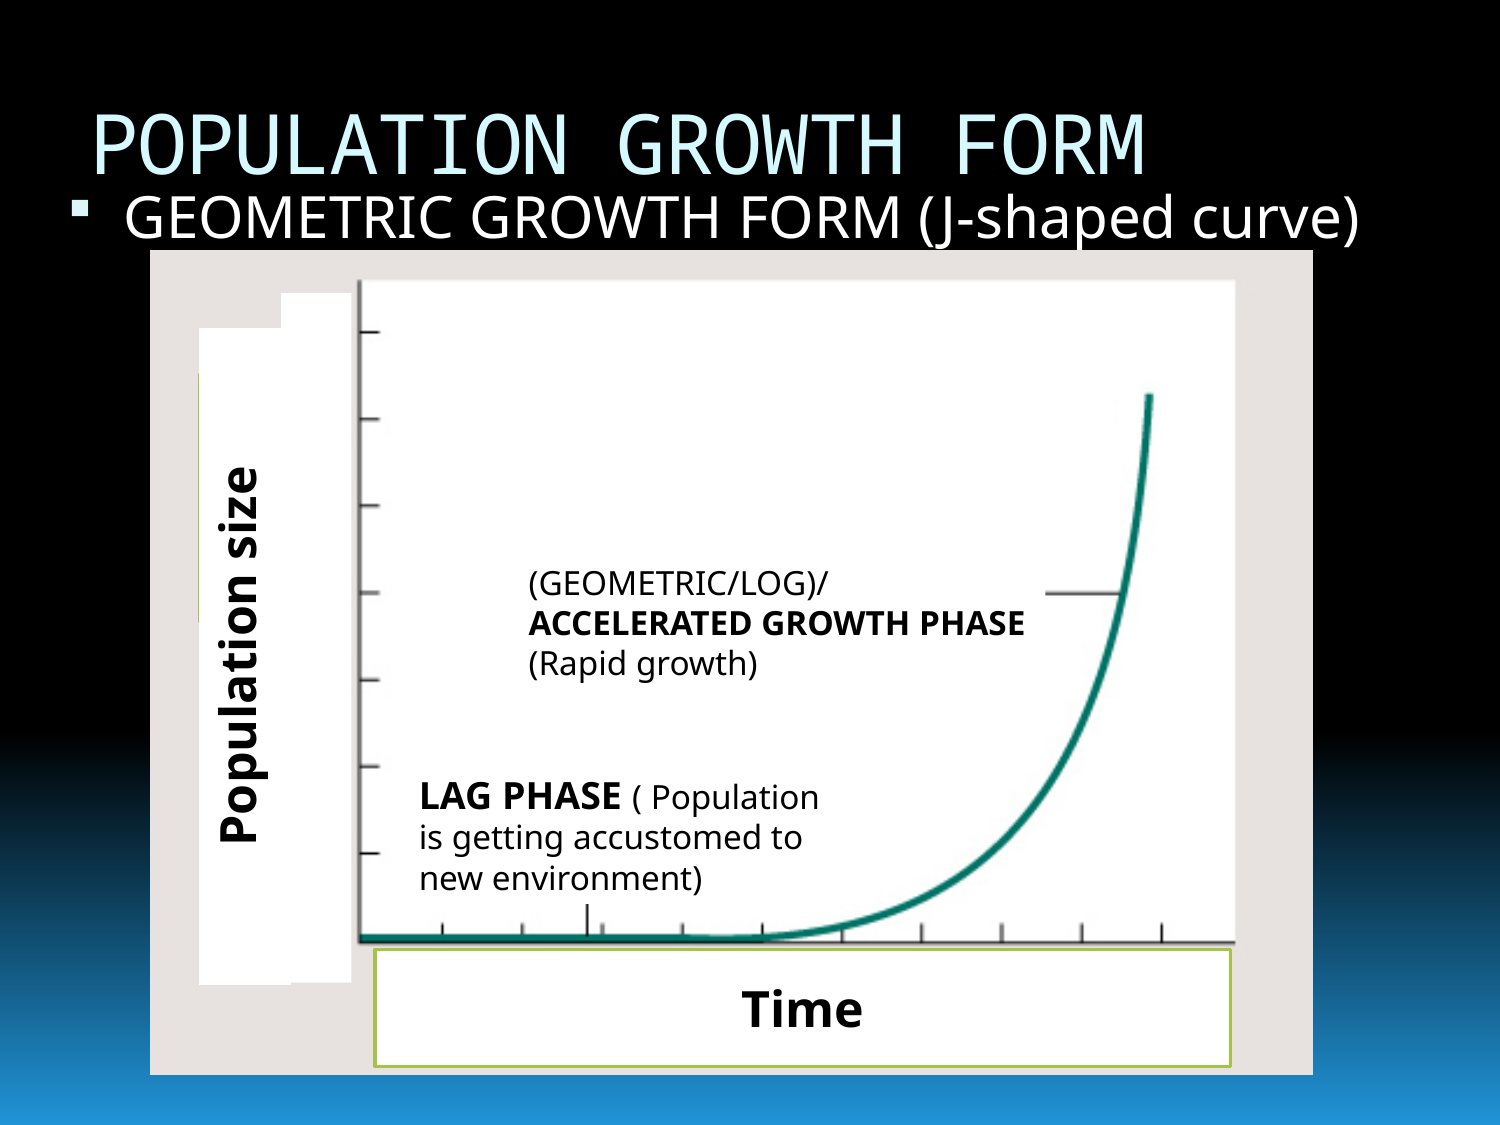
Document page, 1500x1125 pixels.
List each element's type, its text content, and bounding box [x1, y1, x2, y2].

list GEOMETRIC GROWTH FORM (J-shaped curve) [41, 172, 1436, 1033]
title POPULATION GROWTH FORM [75, 83, 1425, 172]
picture [149, 250, 1313, 1076]
